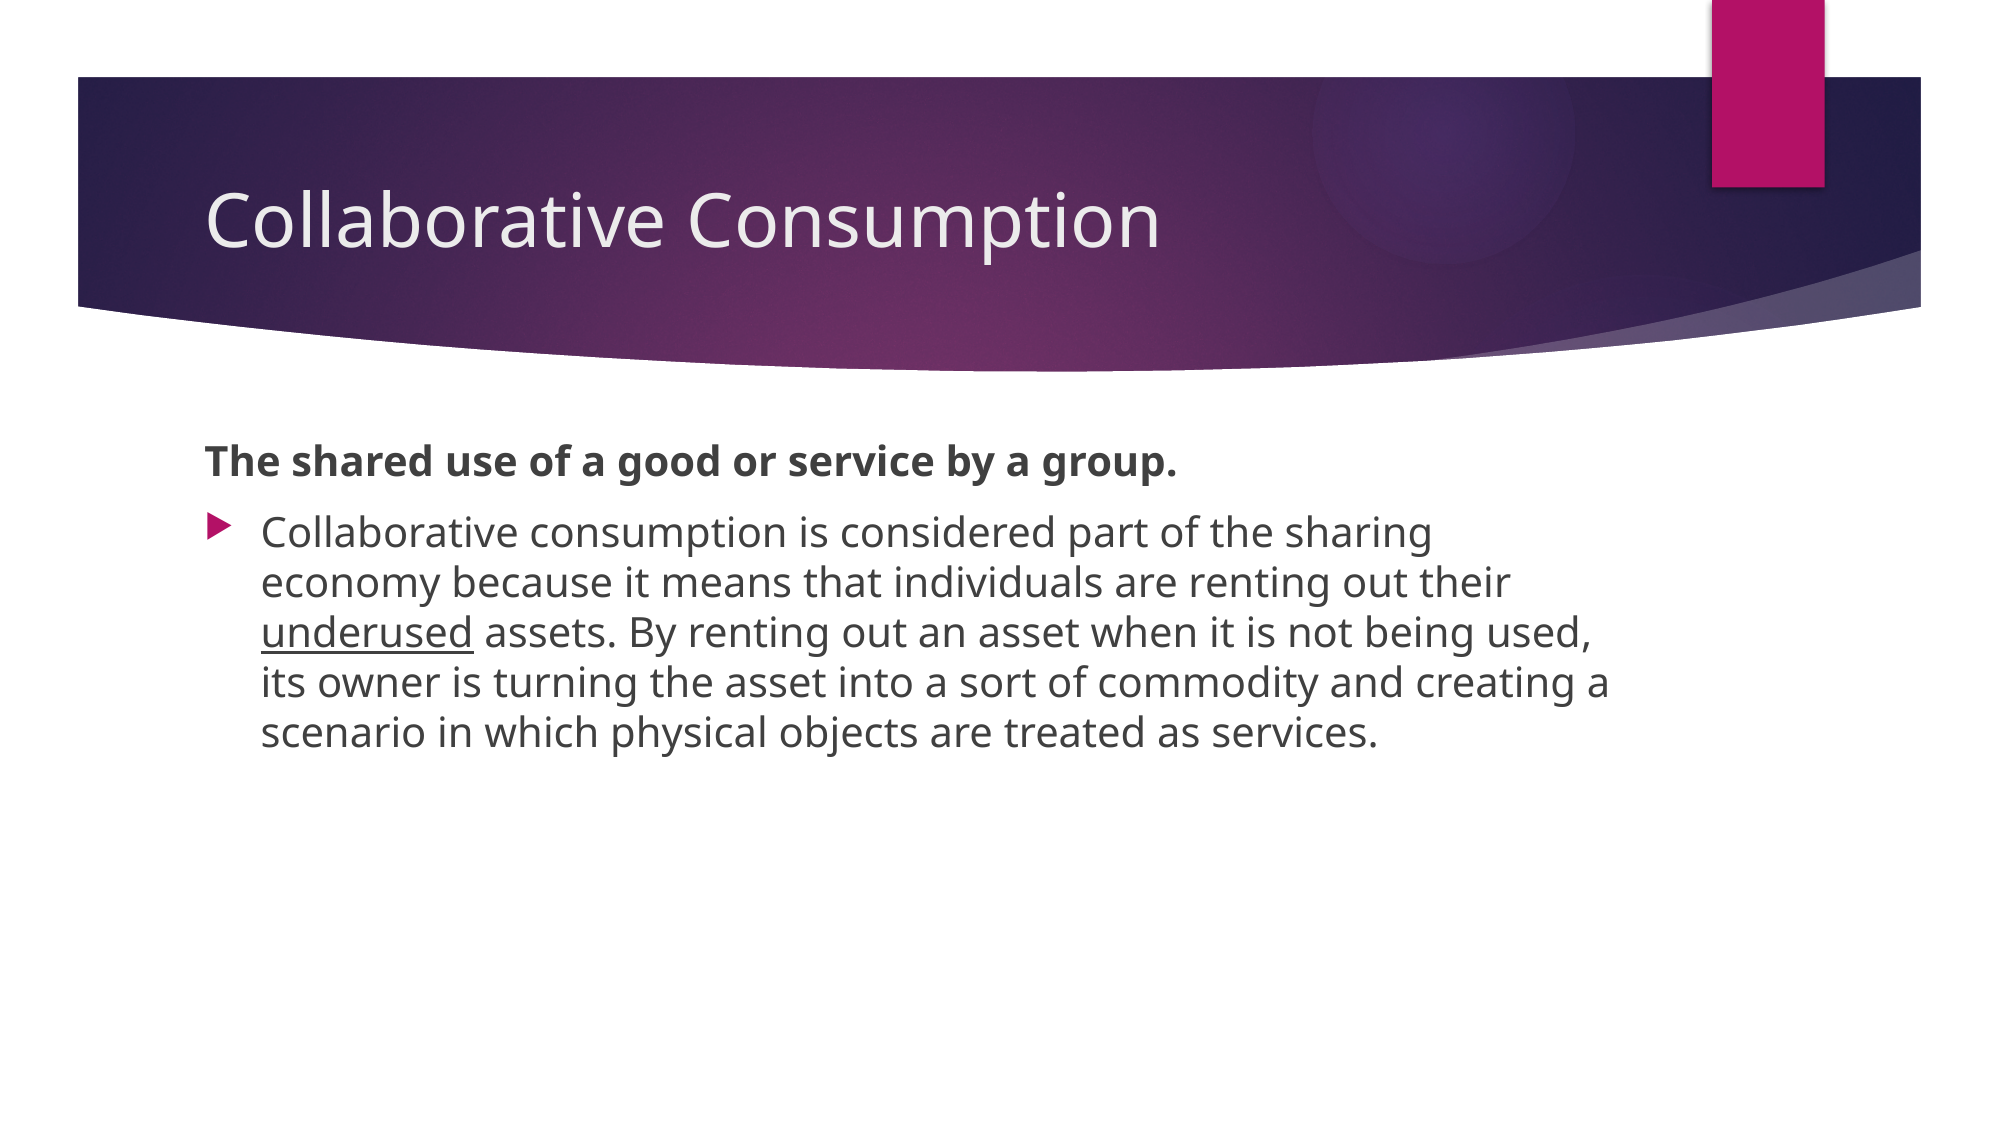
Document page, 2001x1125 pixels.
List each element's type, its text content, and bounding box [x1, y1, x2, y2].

title Collaborative Consumption [189, 159, 1627, 276]
list The shared use of a good or service by a group. Collaborative consumption is considered part of the sharing economy because it means that individuals are renting out their underused assets. By renting out an asset when it is not being used, its owner is turning the asset into a sort of commodity and creating a scenario in which physical objects are treated as services. [189, 427, 1638, 988]
